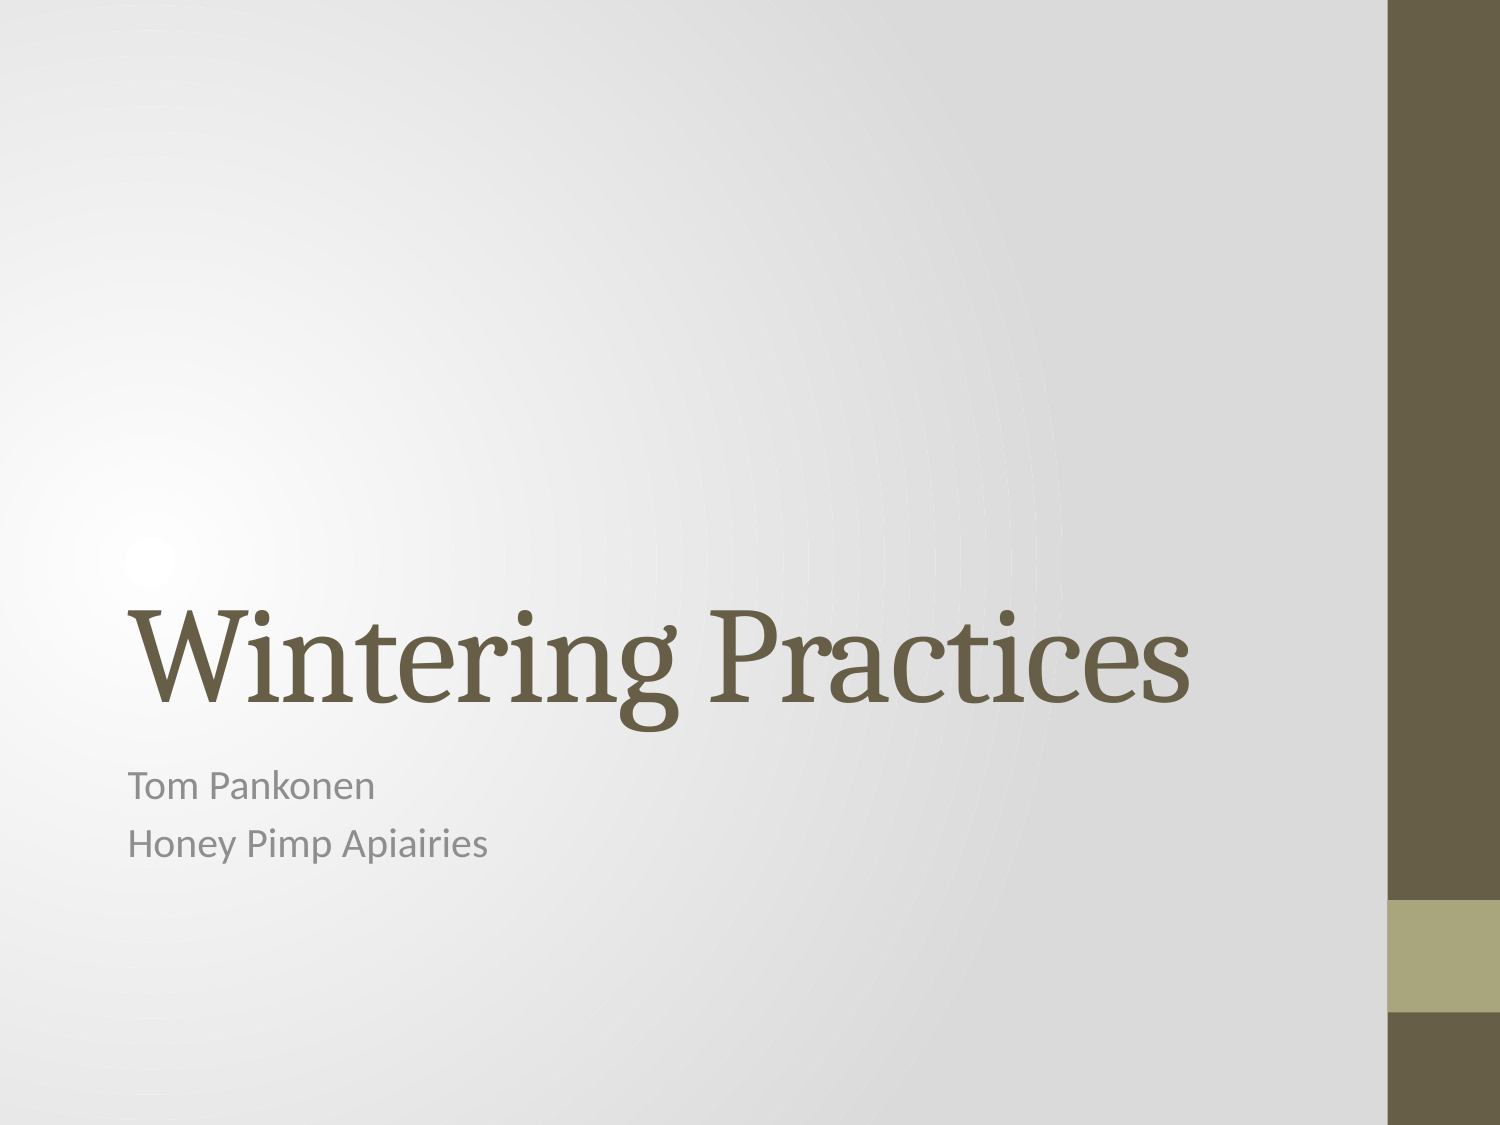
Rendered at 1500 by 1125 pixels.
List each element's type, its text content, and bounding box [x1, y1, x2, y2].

subtitle Tom Pankonen Honey Pimp Apiairies [112, 750, 1173, 925]
title Wintering Practices [112, 312, 1350, 738]
